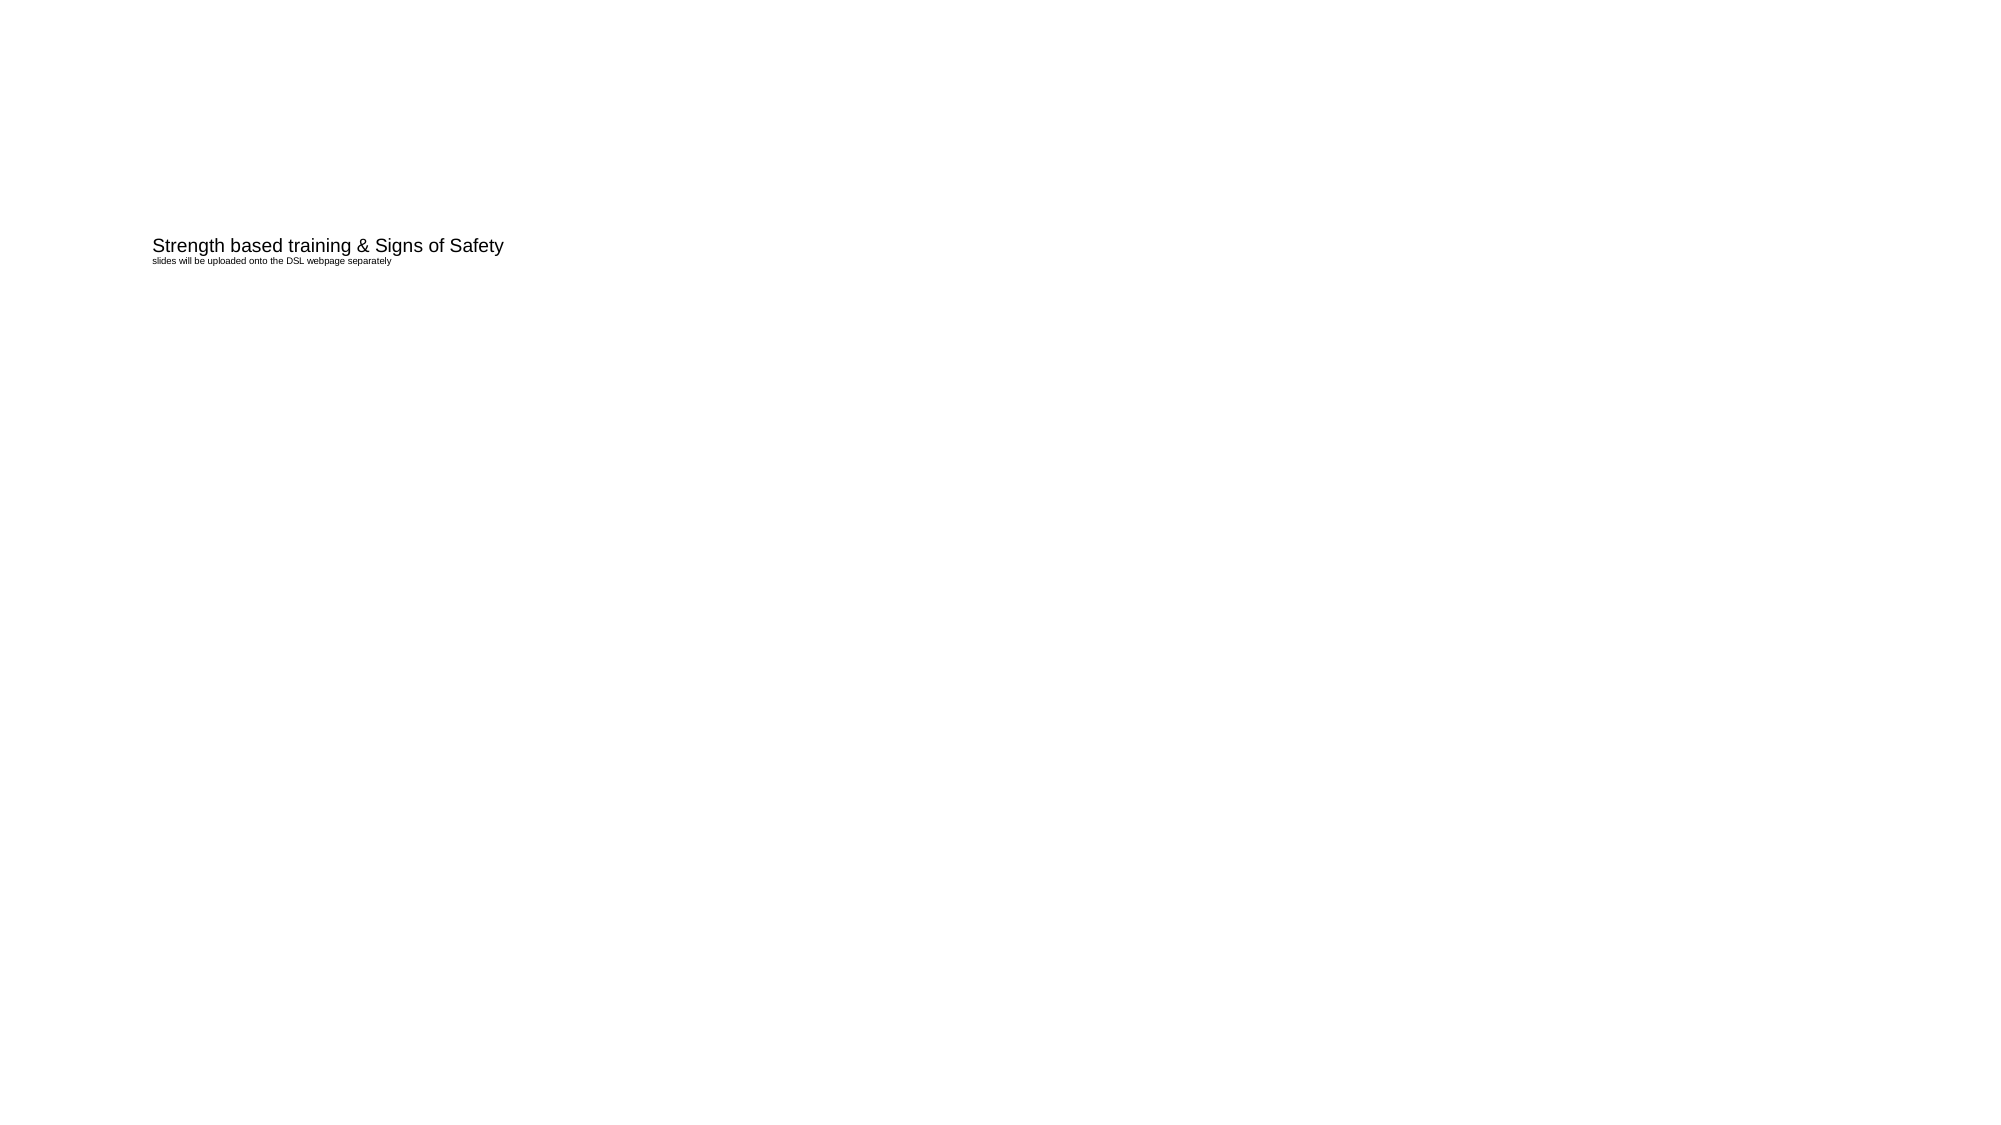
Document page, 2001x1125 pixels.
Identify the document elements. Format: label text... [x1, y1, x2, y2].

title Strength based training & Signs of Safety slides will be uploaded onto the DSL webpage separately [137, 59, 1863, 278]
